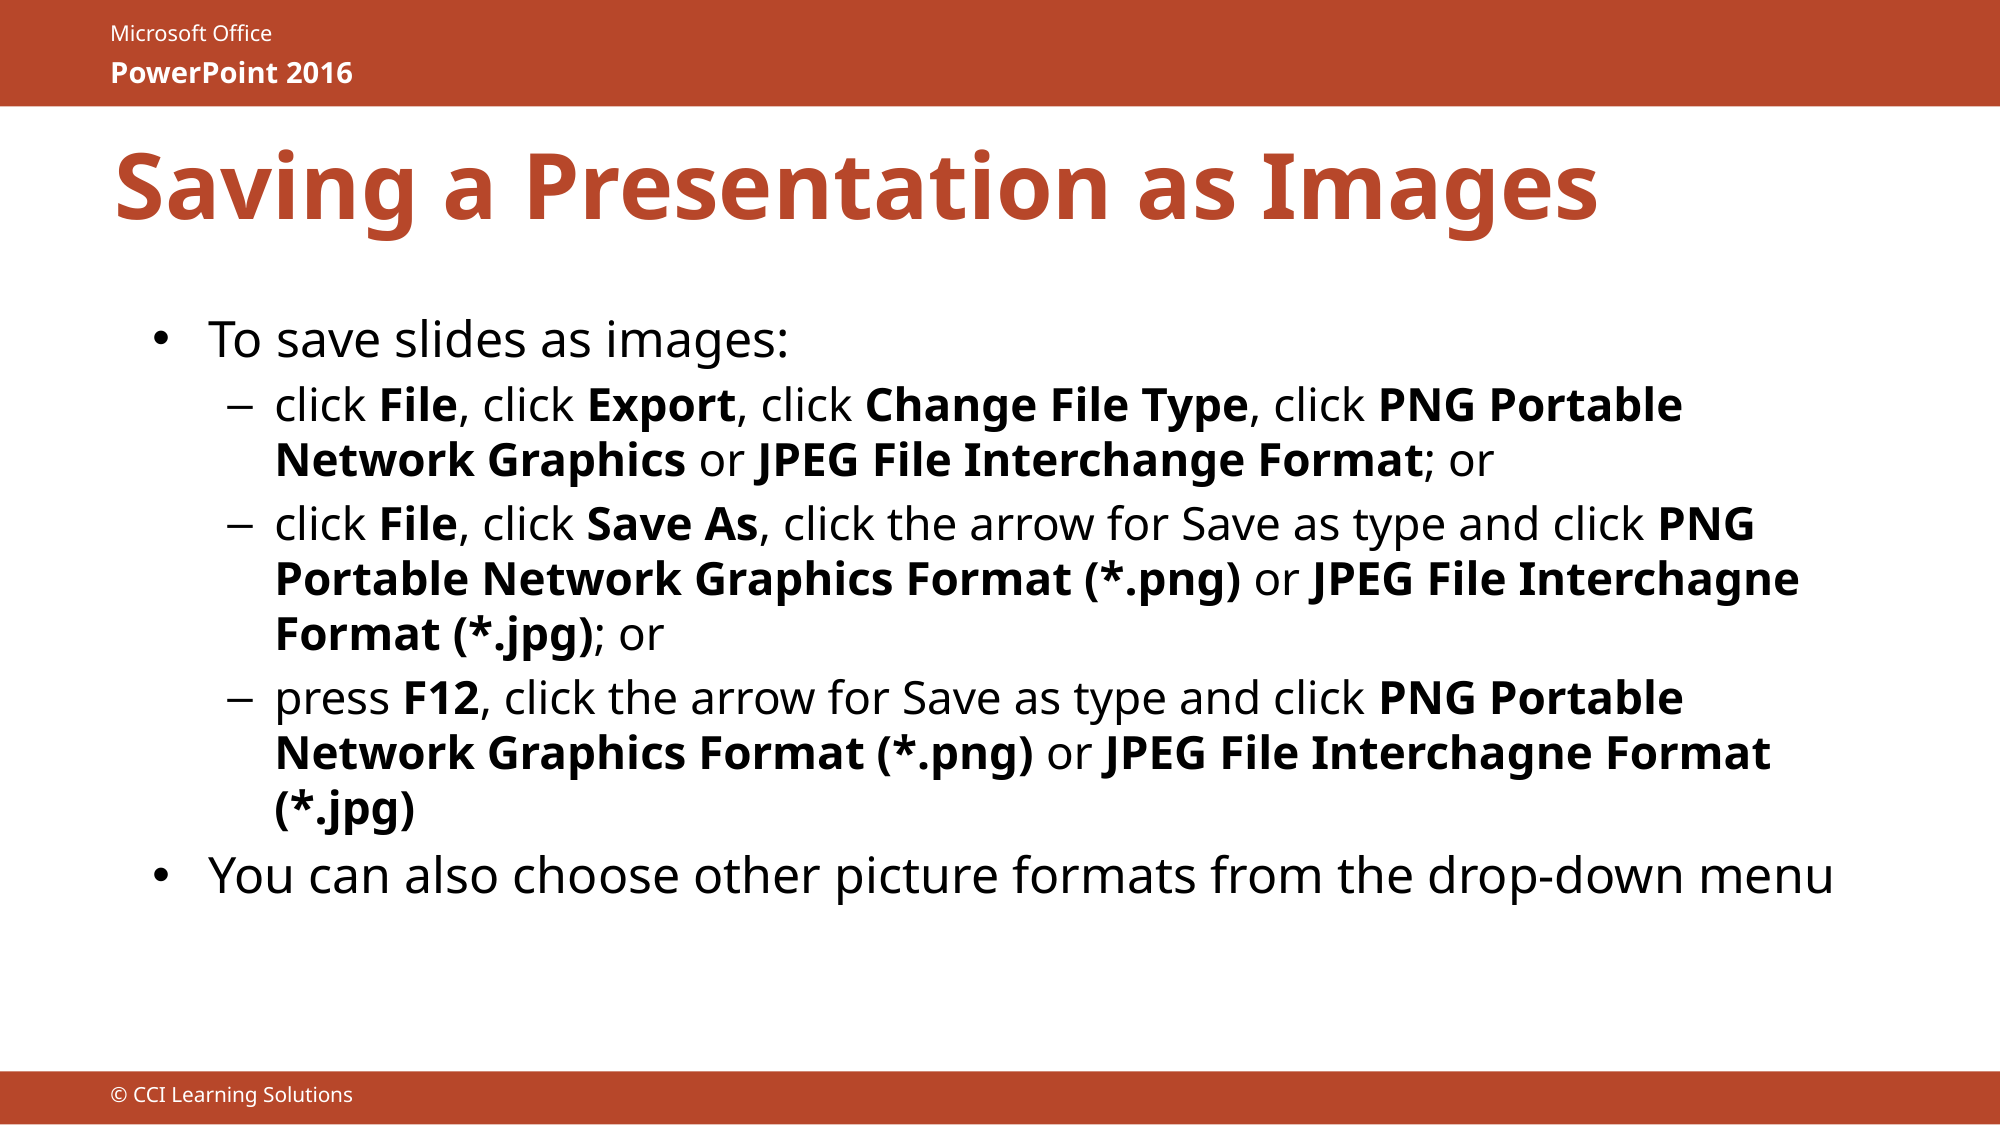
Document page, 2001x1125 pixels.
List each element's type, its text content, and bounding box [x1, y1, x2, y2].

list To save slides as images: click File, click Export, click Change File Type, click PNG Portable Network Graphics or JPEG File Interchange Format; or click File, click Save As, click the arrow for Save as type and click PNG Portable Network Graphics Format (*.png) or JPEG File Interchagne Format (*.jpg); or press F12, click the arrow for Save as type and click PNG Portable Network Graphics Format (*.png) or JPEG File Interchagne Format (*.jpg) You can also choose other picture formats from the drop-down menu [137, 299, 1882, 1014]
title Saving a Presentation as Images [99, 118, 1900, 248]
footer © CCI Learning Solutions [95, 1065, 729, 1125]
